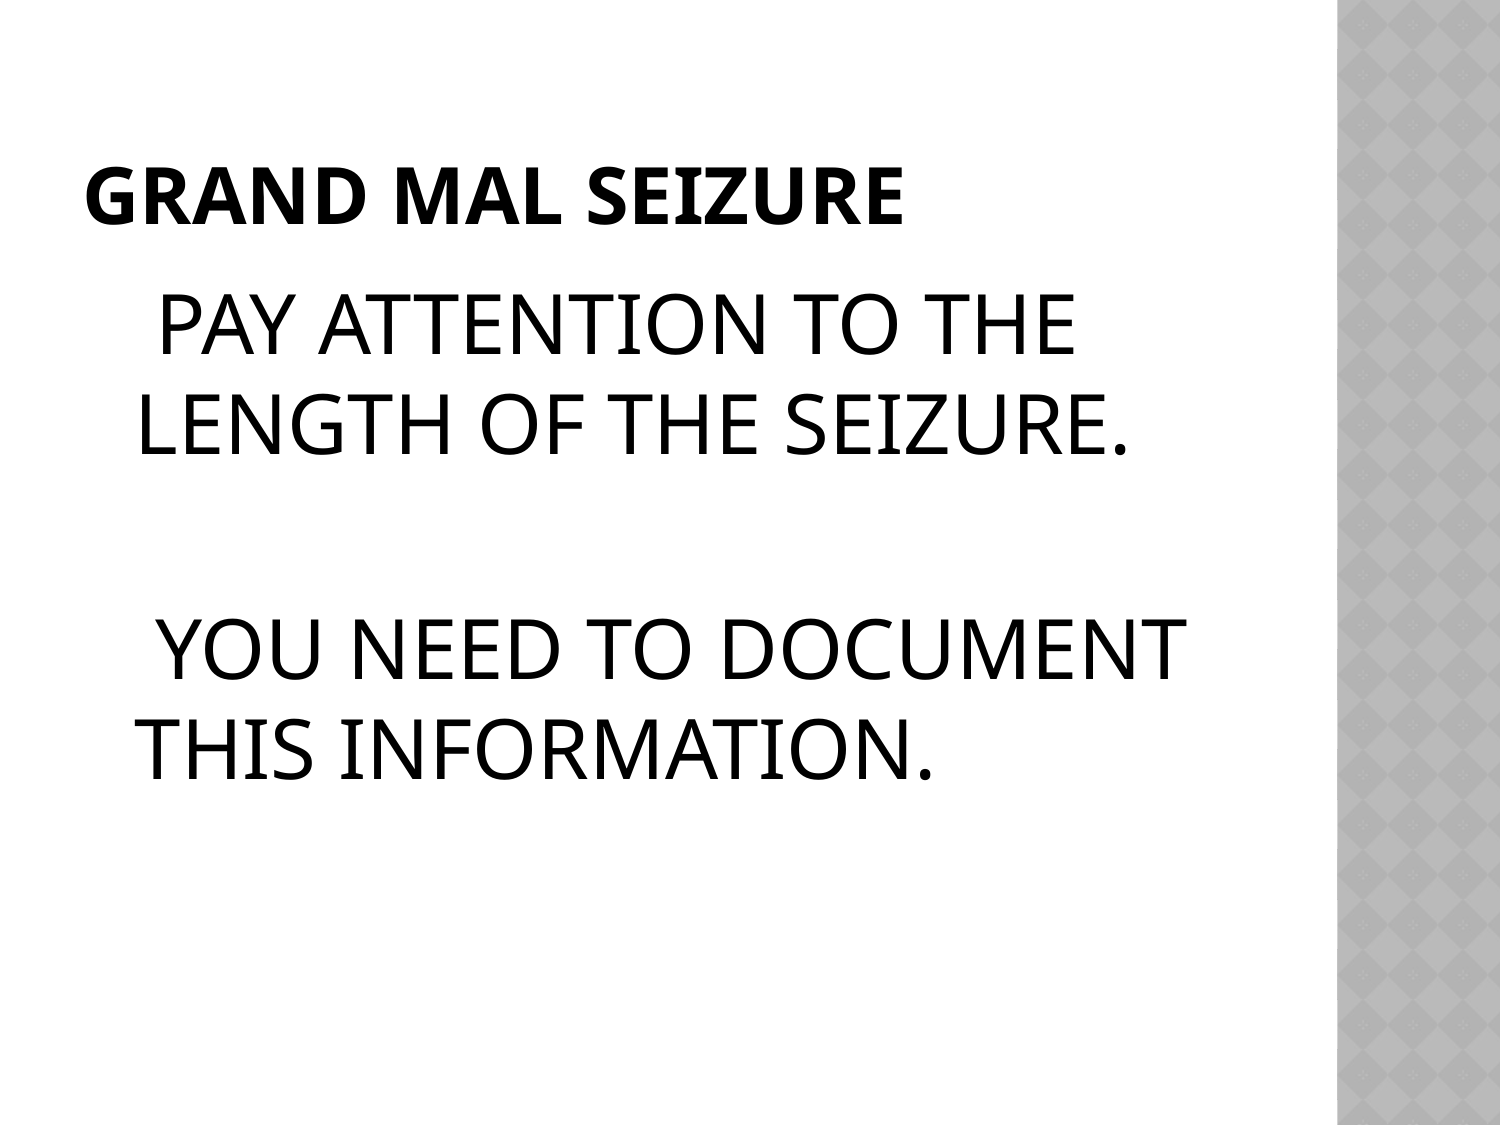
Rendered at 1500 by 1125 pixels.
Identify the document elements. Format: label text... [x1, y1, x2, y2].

title Grand Mal Seizure [75, 52, 1263, 240]
list PAY ATTENTION TO THE LENGTH OF THE SEIZURE. YOU NEED TO DOCUMENT THIS INFORMATION. [75, 264, 1263, 1059]
